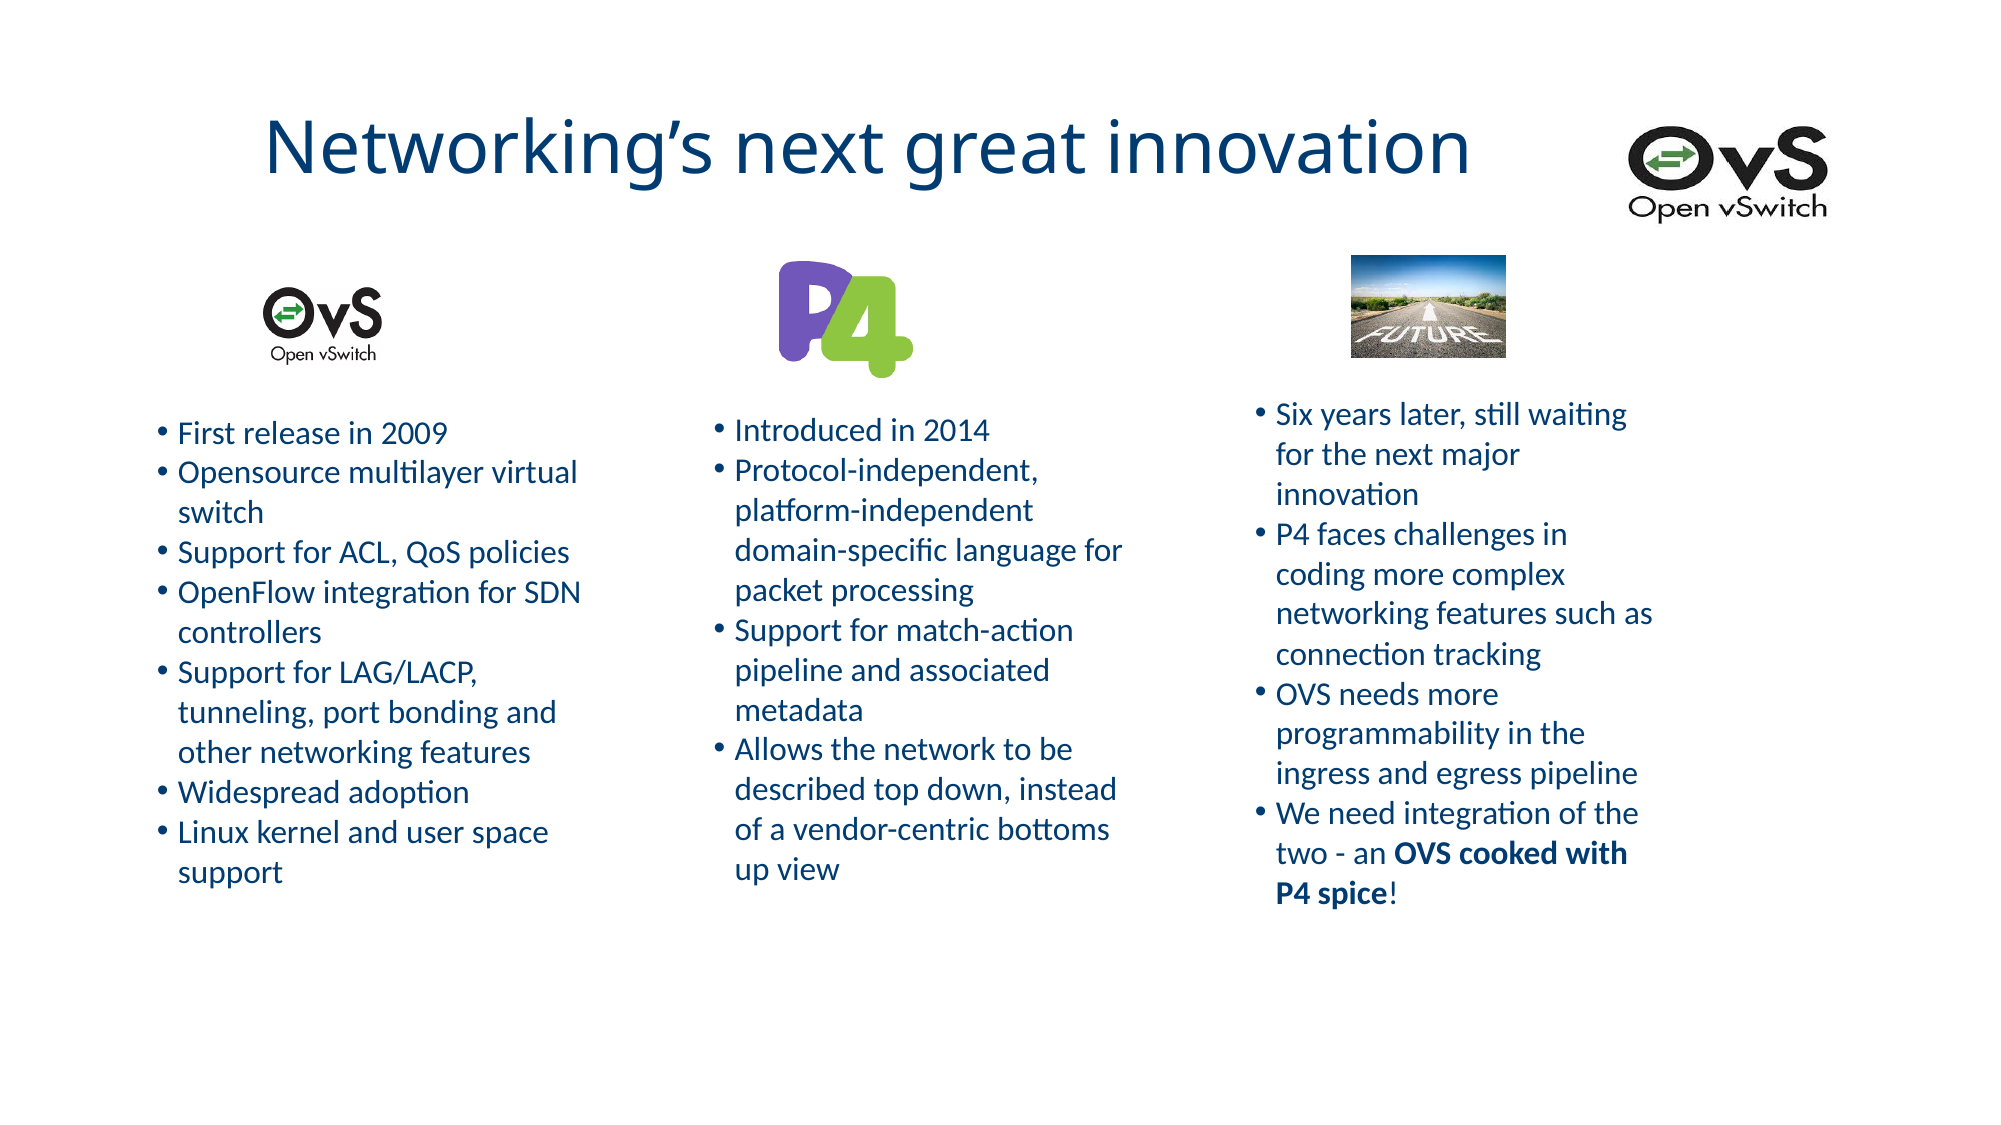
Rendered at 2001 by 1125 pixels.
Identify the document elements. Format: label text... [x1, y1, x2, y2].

picture [779, 261, 913, 378]
title Networking’s next great innovation [248, 78, 1599, 221]
picture [1351, 255, 1506, 358]
text_box Six years later, still waiting for the next major innovation P4 faces challenges in coding more complex networking features such as connection tracking OVS needs more programmability in the ingress and egress pipeline We need integration of the two - an OVS cooked with P4 spice! [1254, 392, 1663, 996]
picture [262, 287, 382, 365]
text_box First release in 2009 Opensource multilayer virtual switch Support for ACL, QoS policies OpenFlow integration for SDN controllers Support for LAG/LACP, tunneling, port bonding and other networking features Widespread adoption Linux kernel and user space support [156, 410, 609, 1015]
picture [1590, 101, 1867, 240]
text_box Introduced in 2014 Protocol-independent, platform-independent domain-specific language for packet processing Support for match-action pipeline and associated metadata Allows the network to be described top down, instead of a vendor-centric bottoms up view [713, 408, 1135, 934]
